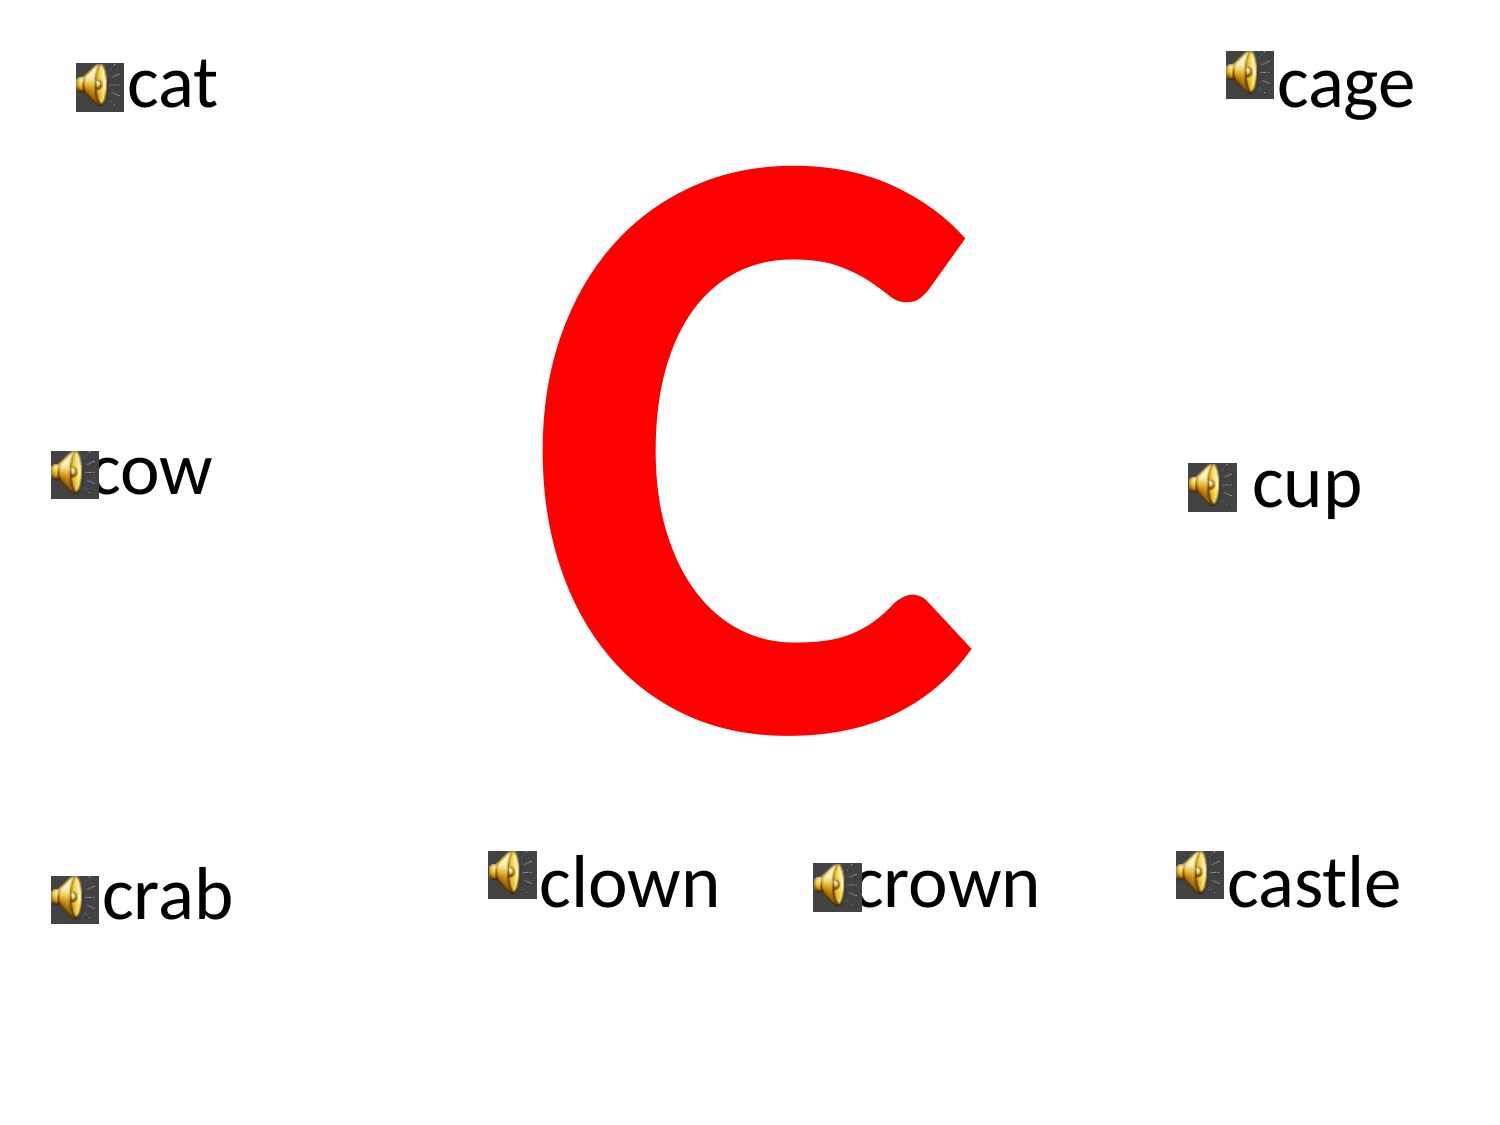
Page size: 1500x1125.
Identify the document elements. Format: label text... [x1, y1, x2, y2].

text_box cow [74, 412, 388, 563]
picture [812, 862, 863, 913]
text_box castle [1212, 824, 1500, 930]
picture [49, 449, 101, 501]
picture [74, 62, 126, 113]
text_box clown [524, 824, 763, 975]
picture [487, 849, 538, 901]
picture [1174, 849, 1226, 901]
text_box crown [837, 824, 1075, 975]
picture [49, 874, 101, 926]
picture [1224, 49, 1276, 101]
text_box crab [87, 837, 388, 943]
text_box cat [112, 24, 313, 130]
text_box cup [1237, 424, 1438, 530]
picture [1187, 462, 1238, 513]
text_box C [510, 0, 997, 910]
text_box cage [1262, 24, 1500, 130]
